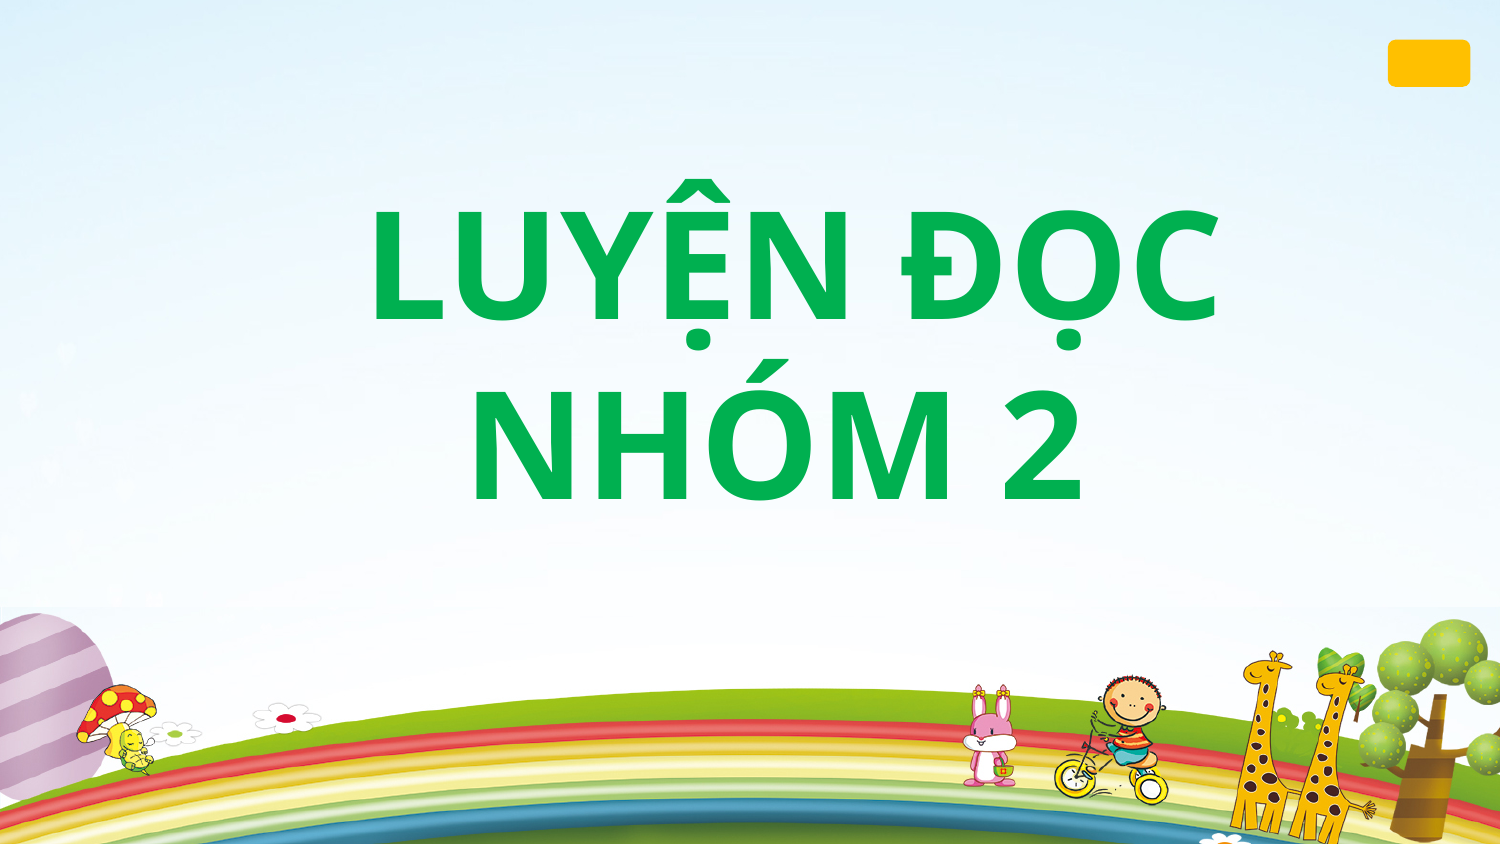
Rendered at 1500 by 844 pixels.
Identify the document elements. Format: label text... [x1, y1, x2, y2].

text_box LUYỆN ĐỌC NHÓM 2 [253, 161, 1335, 537]
picture [0, 0, 1500, 844]
